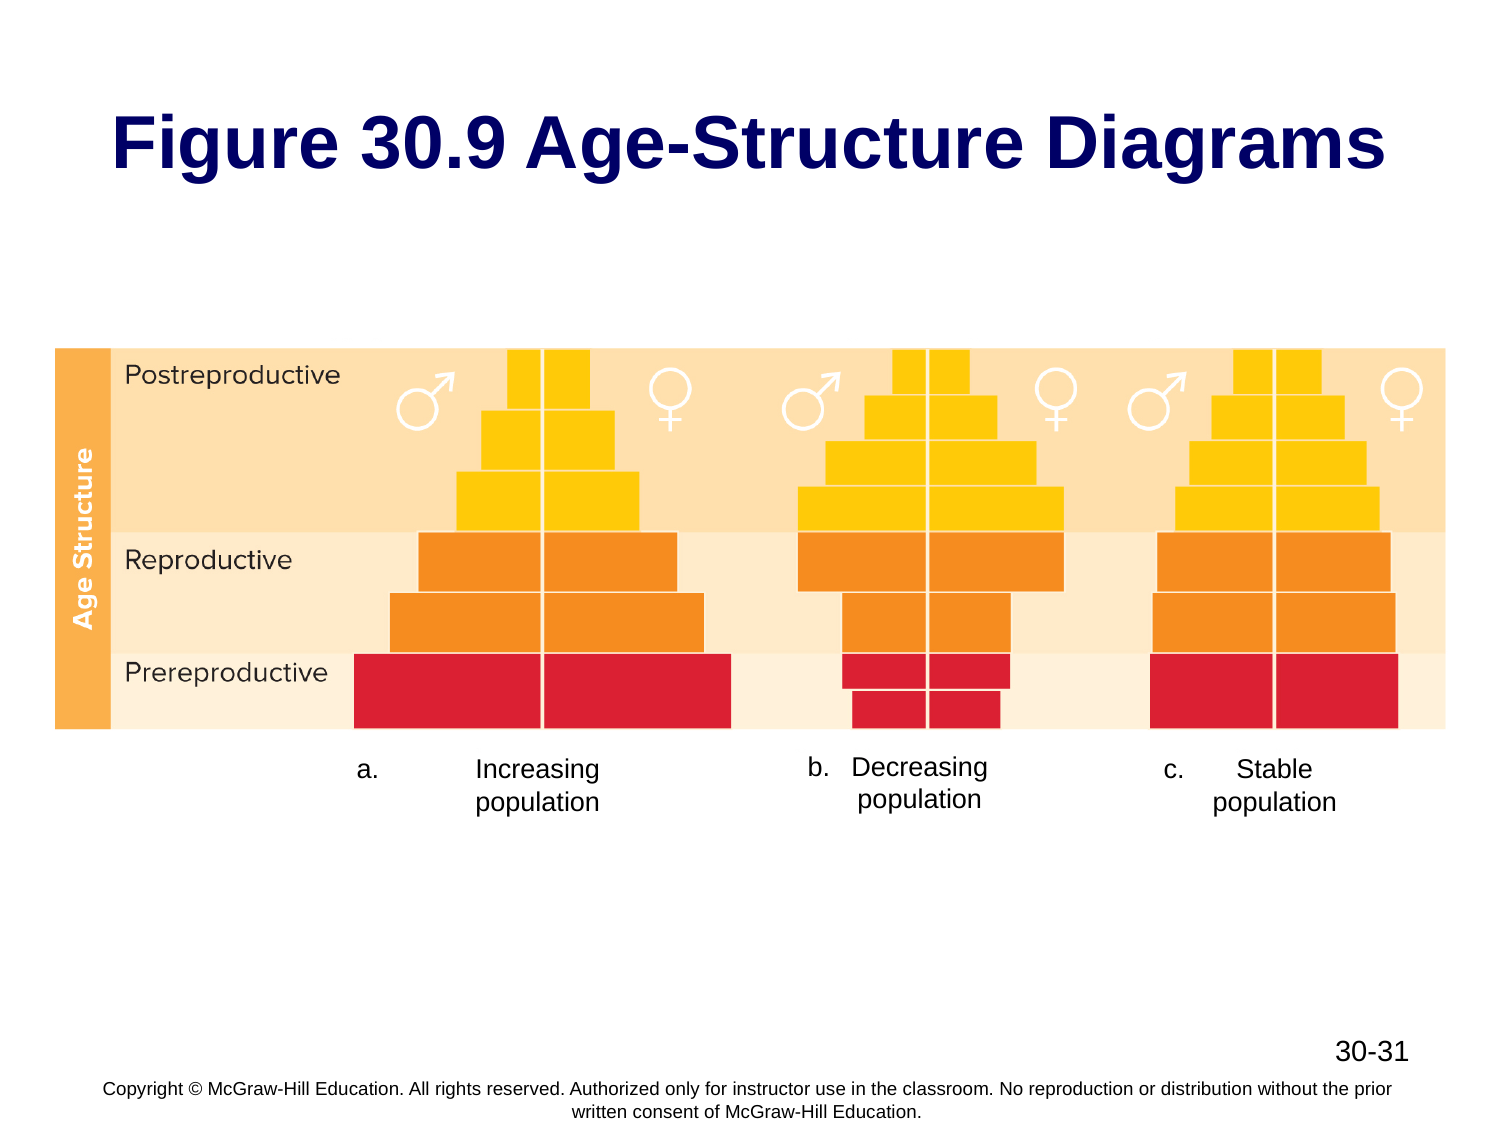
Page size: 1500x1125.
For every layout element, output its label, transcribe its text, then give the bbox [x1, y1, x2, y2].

list Increasing population [328, 761, 629, 832]
title Figure 30.9 Age-Structure Diagrams [75, 21, 1425, 257]
picture [51, 337, 1448, 753]
list Stable population [1121, 761, 1355, 832]
list Decreasing population [783, 761, 1013, 830]
